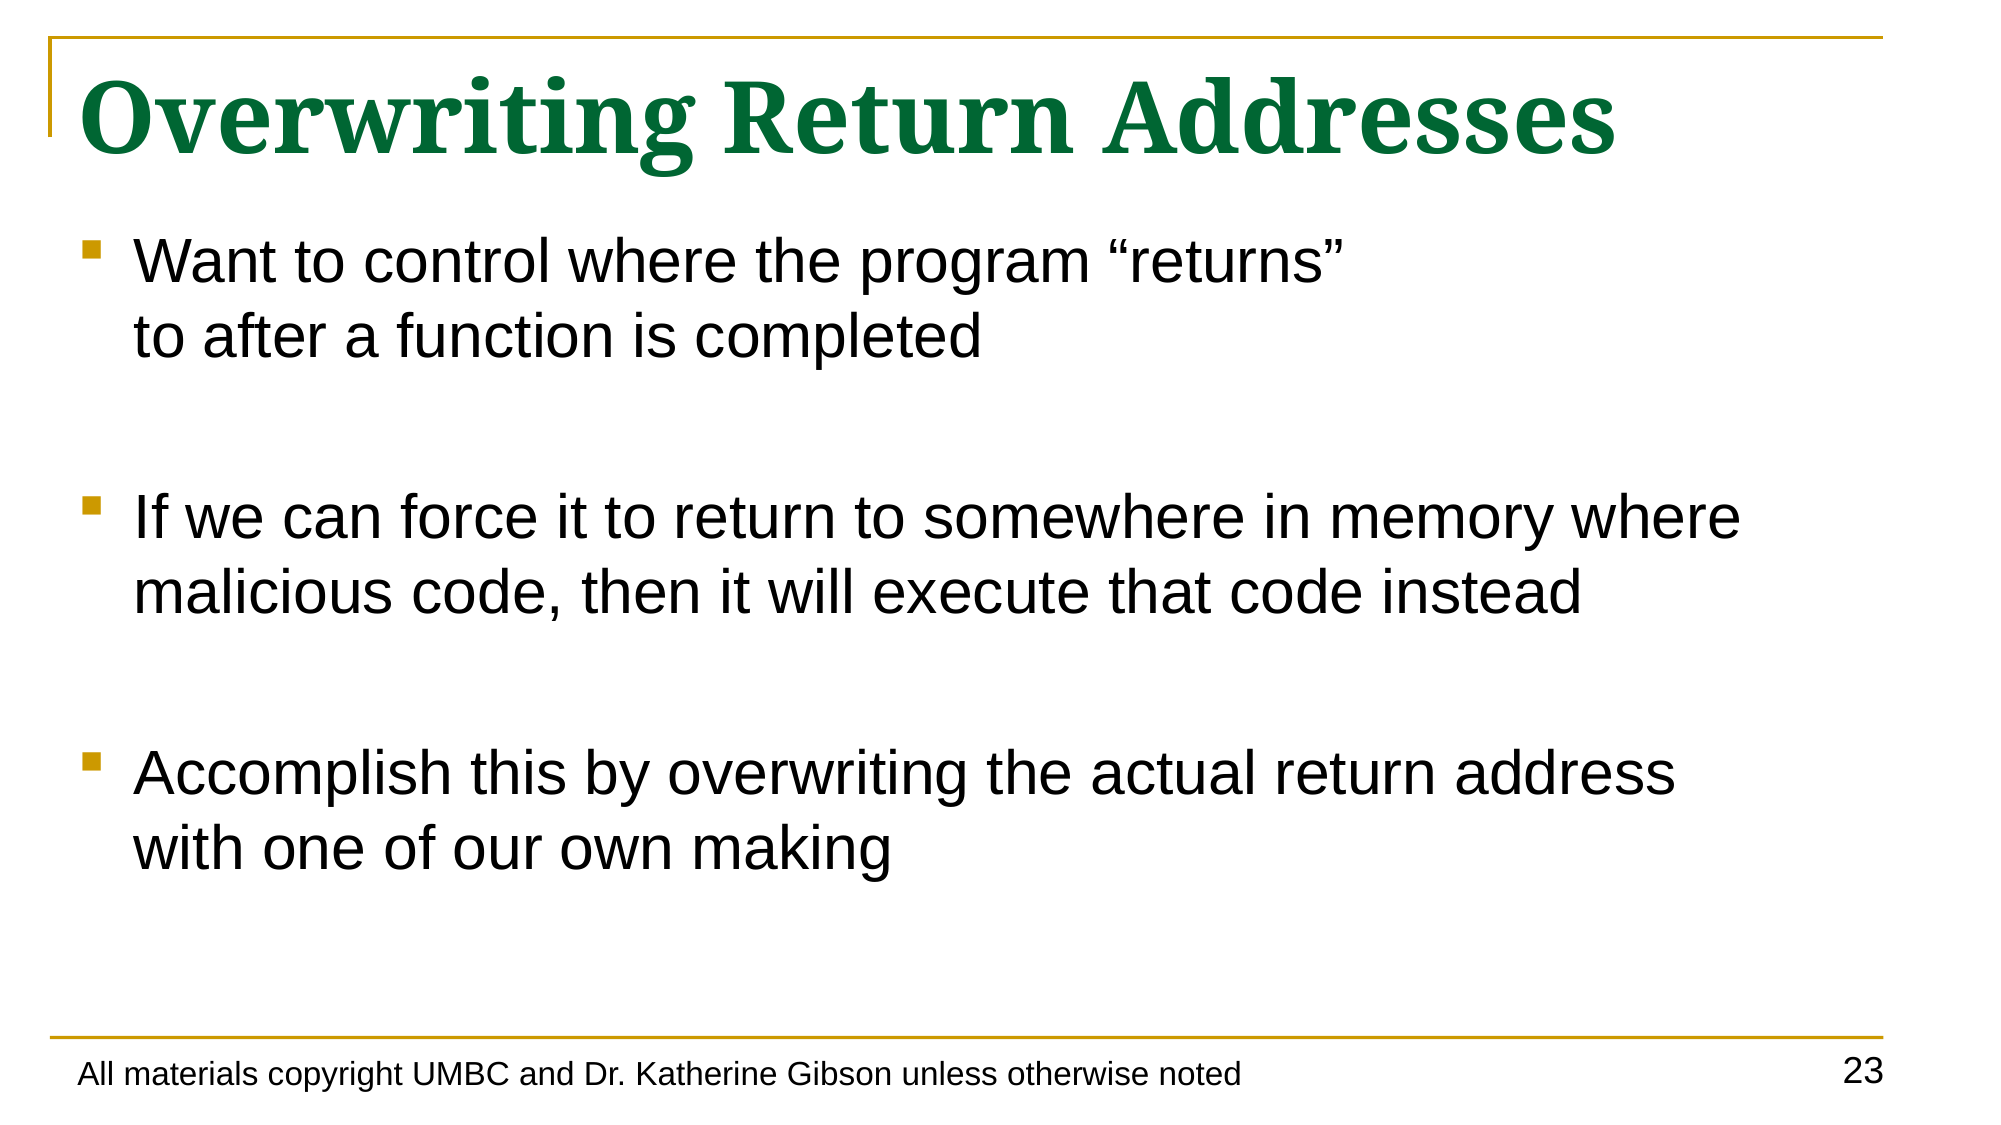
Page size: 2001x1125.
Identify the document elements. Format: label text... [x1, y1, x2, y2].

list Want to control where the program “returns” to after a function is completed If we can force it to return to somewhere in memory where malicious code, then it will execute that code instead Accomplish this by overwriting the actual return address with one of our own making [62, 212, 1899, 1005]
title Overwriting Return Addresses [62, 45, 1899, 212]
